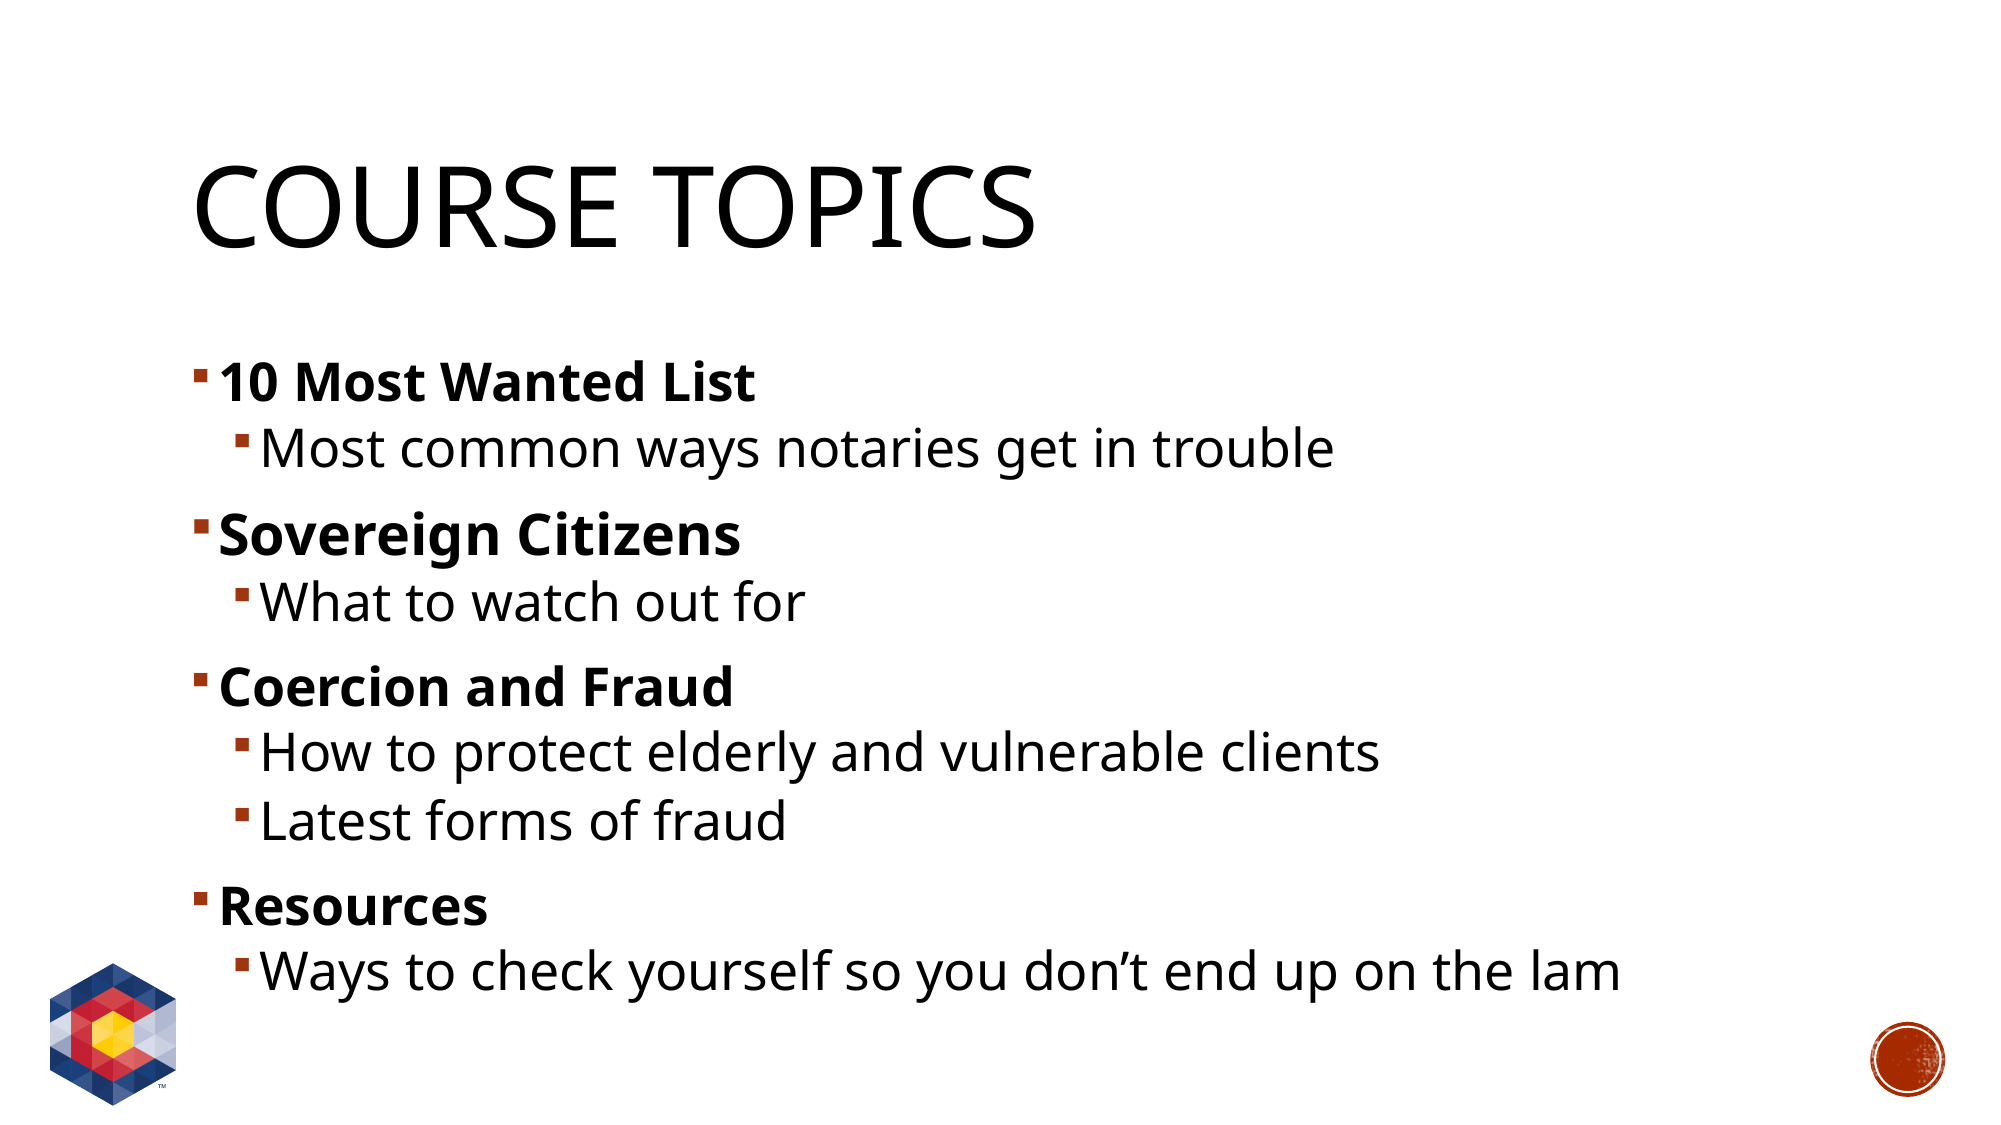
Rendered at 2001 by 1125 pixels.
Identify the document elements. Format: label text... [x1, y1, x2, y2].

picture [50, 963, 176, 1106]
list 10 Most Wanted List Most common ways notaries get in trouble Sovereign Citizens What to watch out for Coercion and Fraud How to protect elderly and vulnerable clients Latest forms of fraud Resources Ways to check yourself so you don’t end up on the lam [175, 348, 1914, 1013]
title Course topics [175, 79, 1826, 344]
